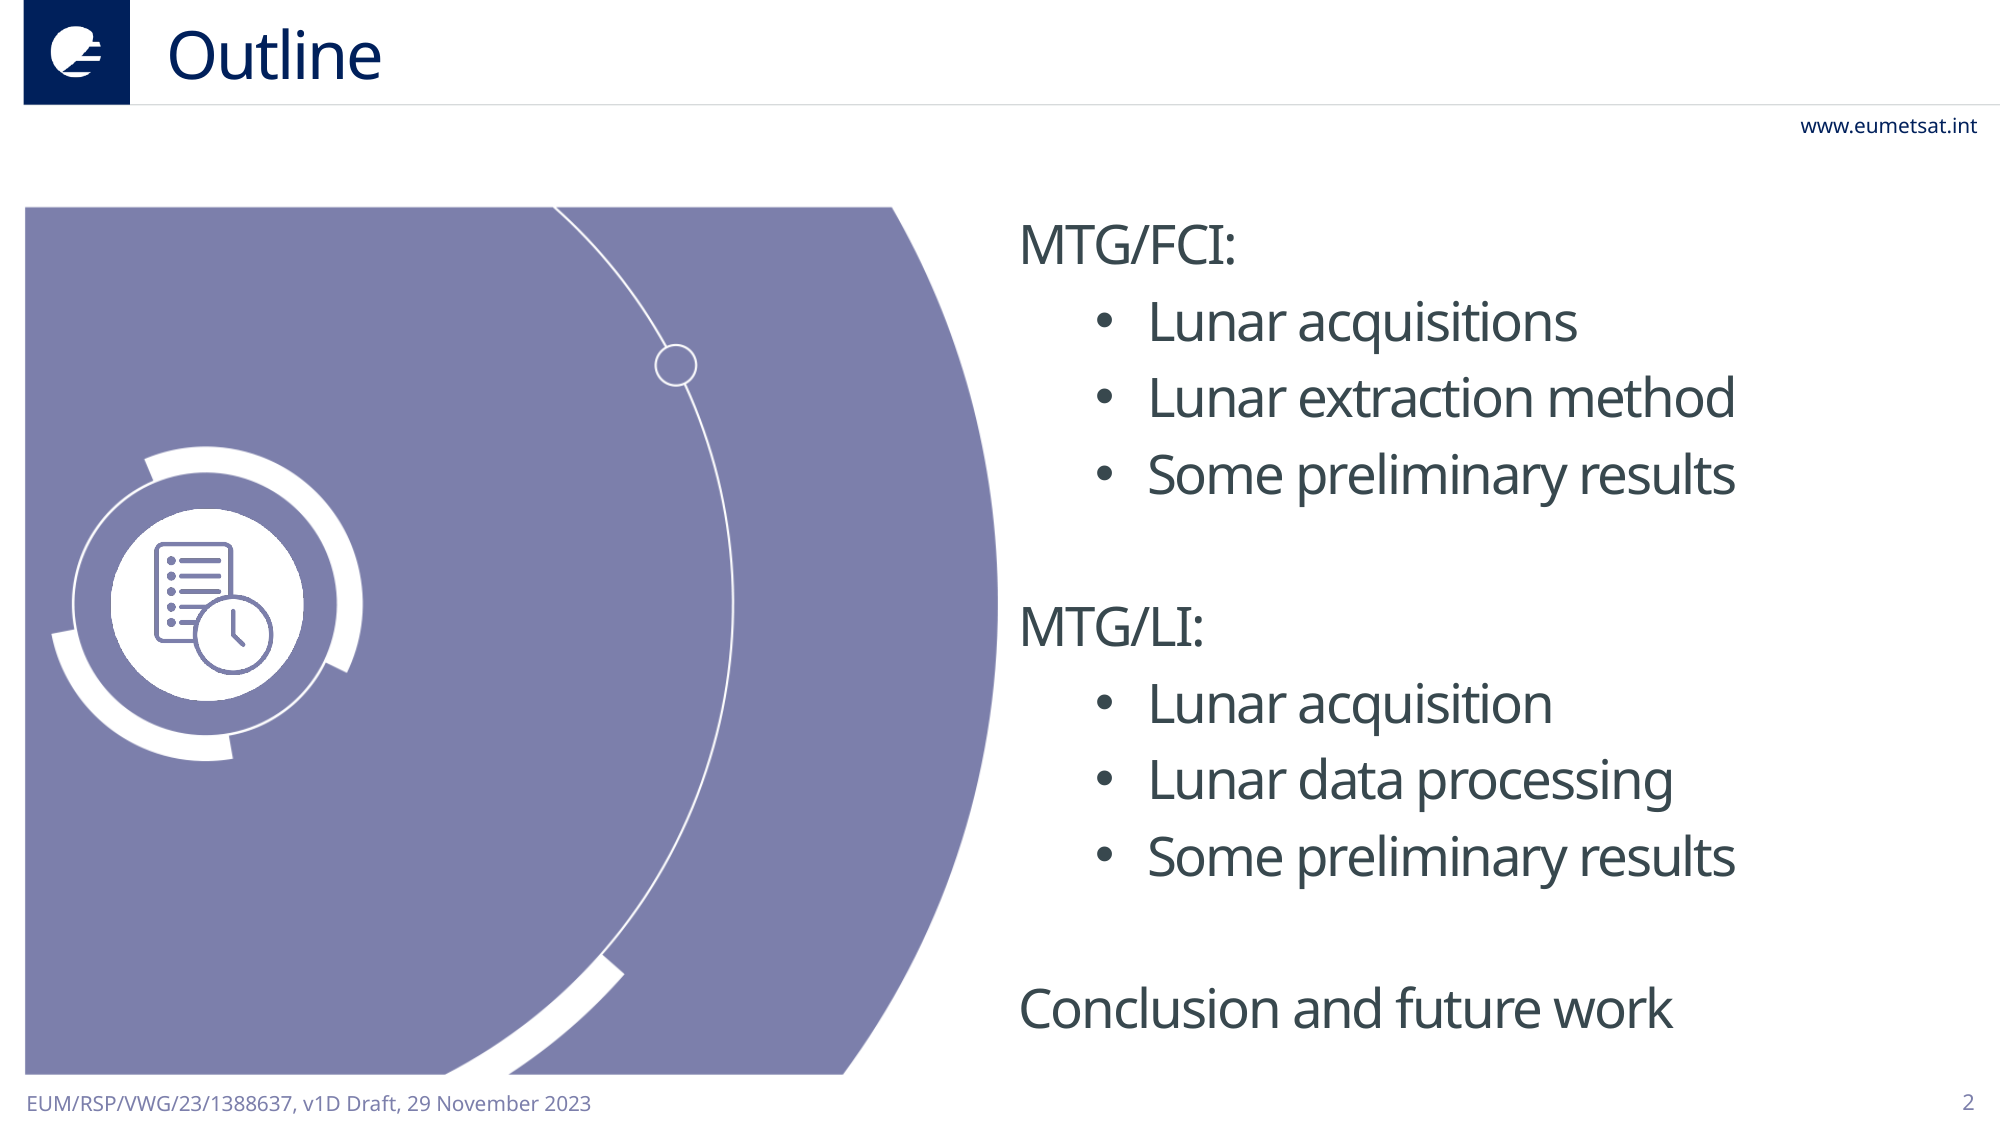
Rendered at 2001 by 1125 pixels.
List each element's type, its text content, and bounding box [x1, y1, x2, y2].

list MTG/FCI: Lunar acquisitions Lunar extraction method Some preliminary results MTG/LI: Lunar acquisition Lunar data processing Some preliminary results Conclusion and future work [1003, 202, 1977, 1051]
picture [0, 143, 2000, 1090]
picture [34, 13, 114, 93]
title Outline [129, 0, 1977, 106]
